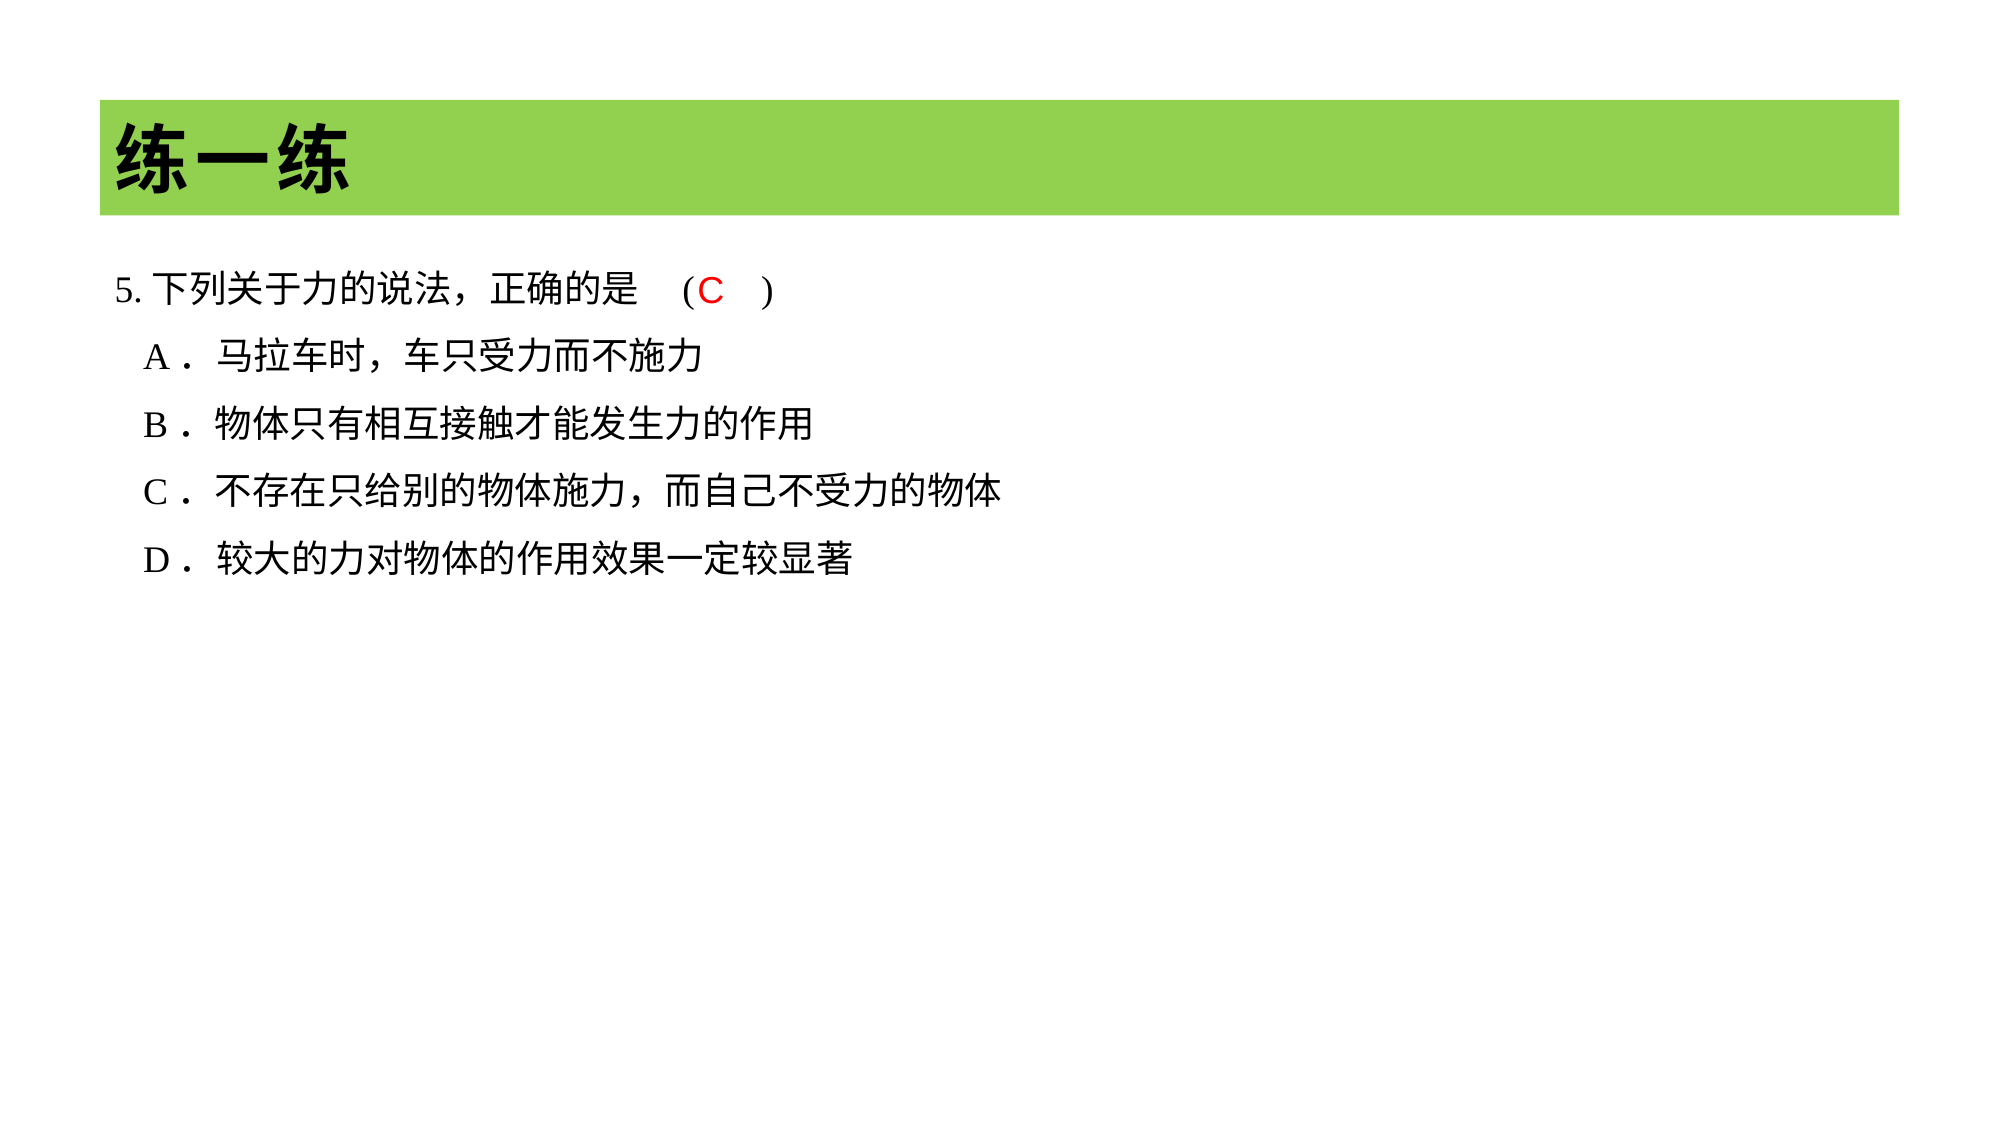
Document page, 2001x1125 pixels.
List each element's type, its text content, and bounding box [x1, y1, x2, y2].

text_box C [607, 258, 880, 319]
title 练一练 [99, 99, 1900, 216]
text_box 5.下列关于力的说法，正确的是 ( ) A．马拉车时，车只受力而不施力 B．物体只有相互接触才能发生力的作用 C．不存在只给别的物体施力，而自己不受力的物体 D．较大的力对物体的作用效果一定较显著 [99, 235, 1899, 588]
